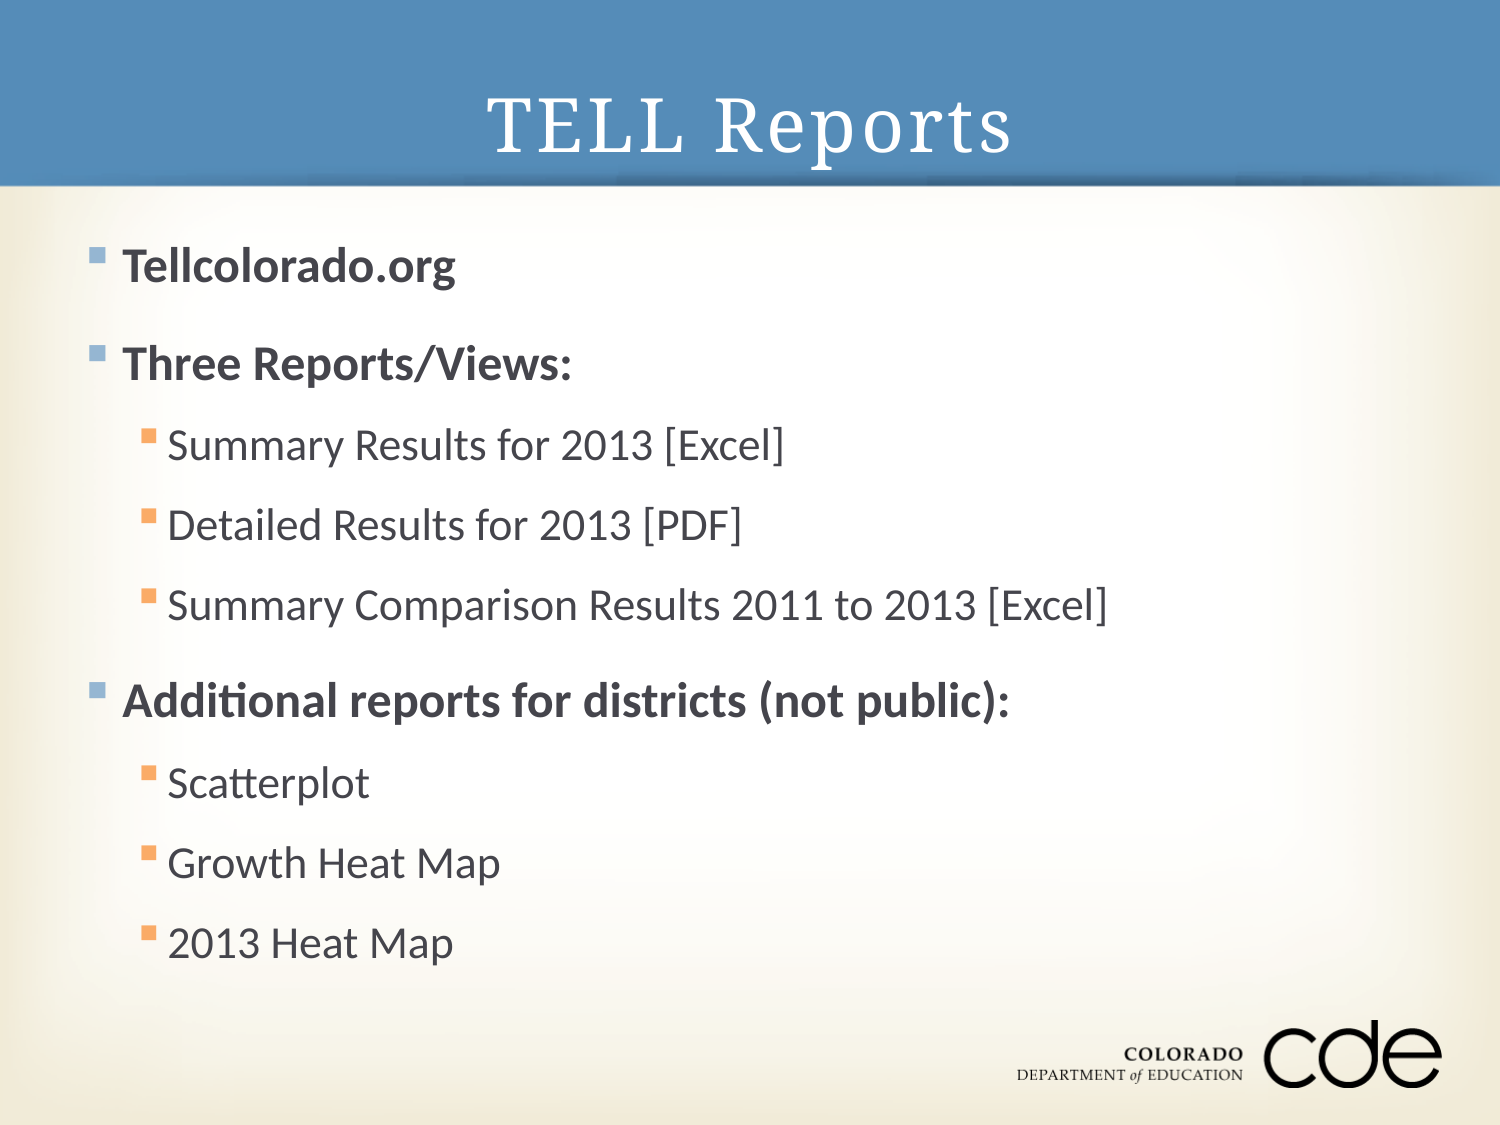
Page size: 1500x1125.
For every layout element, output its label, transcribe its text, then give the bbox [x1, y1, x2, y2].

picture [0, 0, 1500, 1125]
title TELL Reports [62, 58, 1438, 187]
list Tellcolorado.org Three Reports/Views: Summary Results for 2013 [Excel] Detailed Results for 2013 [PDF] Summary Comparison Results 2011 to 2013 [Excel] Additional reports for districts (not public): Scatterplot Growth Heat Map 2013 Heat Map [62, 224, 1442, 993]
